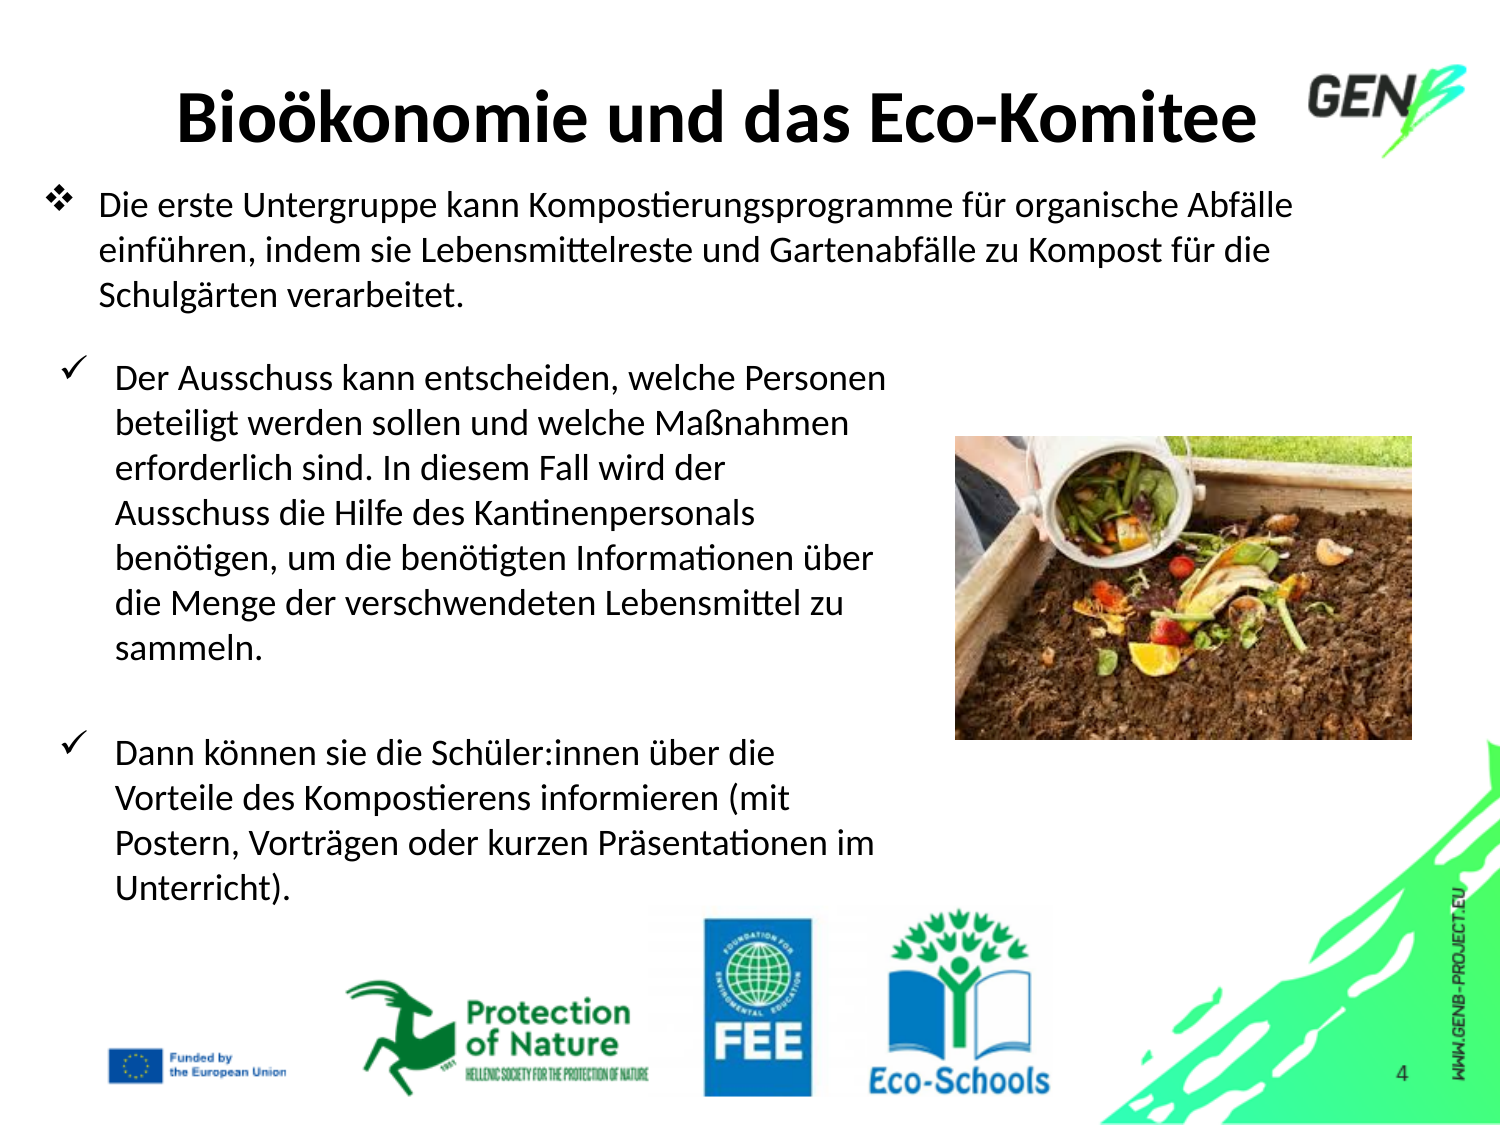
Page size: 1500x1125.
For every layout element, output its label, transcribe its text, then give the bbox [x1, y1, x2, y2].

text_box Der Ausschuss kann entscheiden, welche Personen beteiligt werden sollen und welche Maßnahmen erforderlich sind. In diesem Fall wird der Ausschuss die Hilfe des Kantinenpersonals benötigen, um die benötigten Informationen über die Menge der verschwendeten Lebensmittel zu sammeln. Dann können sie die Schüler:innen über die Vorteile des Kompostierens informieren (mit Postern, Vorträgen oder kurzen Präsentationen im Unterricht). [43, 293, 906, 1088]
title Bioökonomie und das Eco-Komitee [42, 19, 1393, 207]
picture [0, 0, 1500, 1125]
list Die erste Untergruppe kann Kompostierungsprogramme für organische Abfälle einführen, indem sie Lebensmittelreste und Gartenabfälle zu Kompost für die Schulgärten verarbeitet. [27, 172, 1410, 386]
